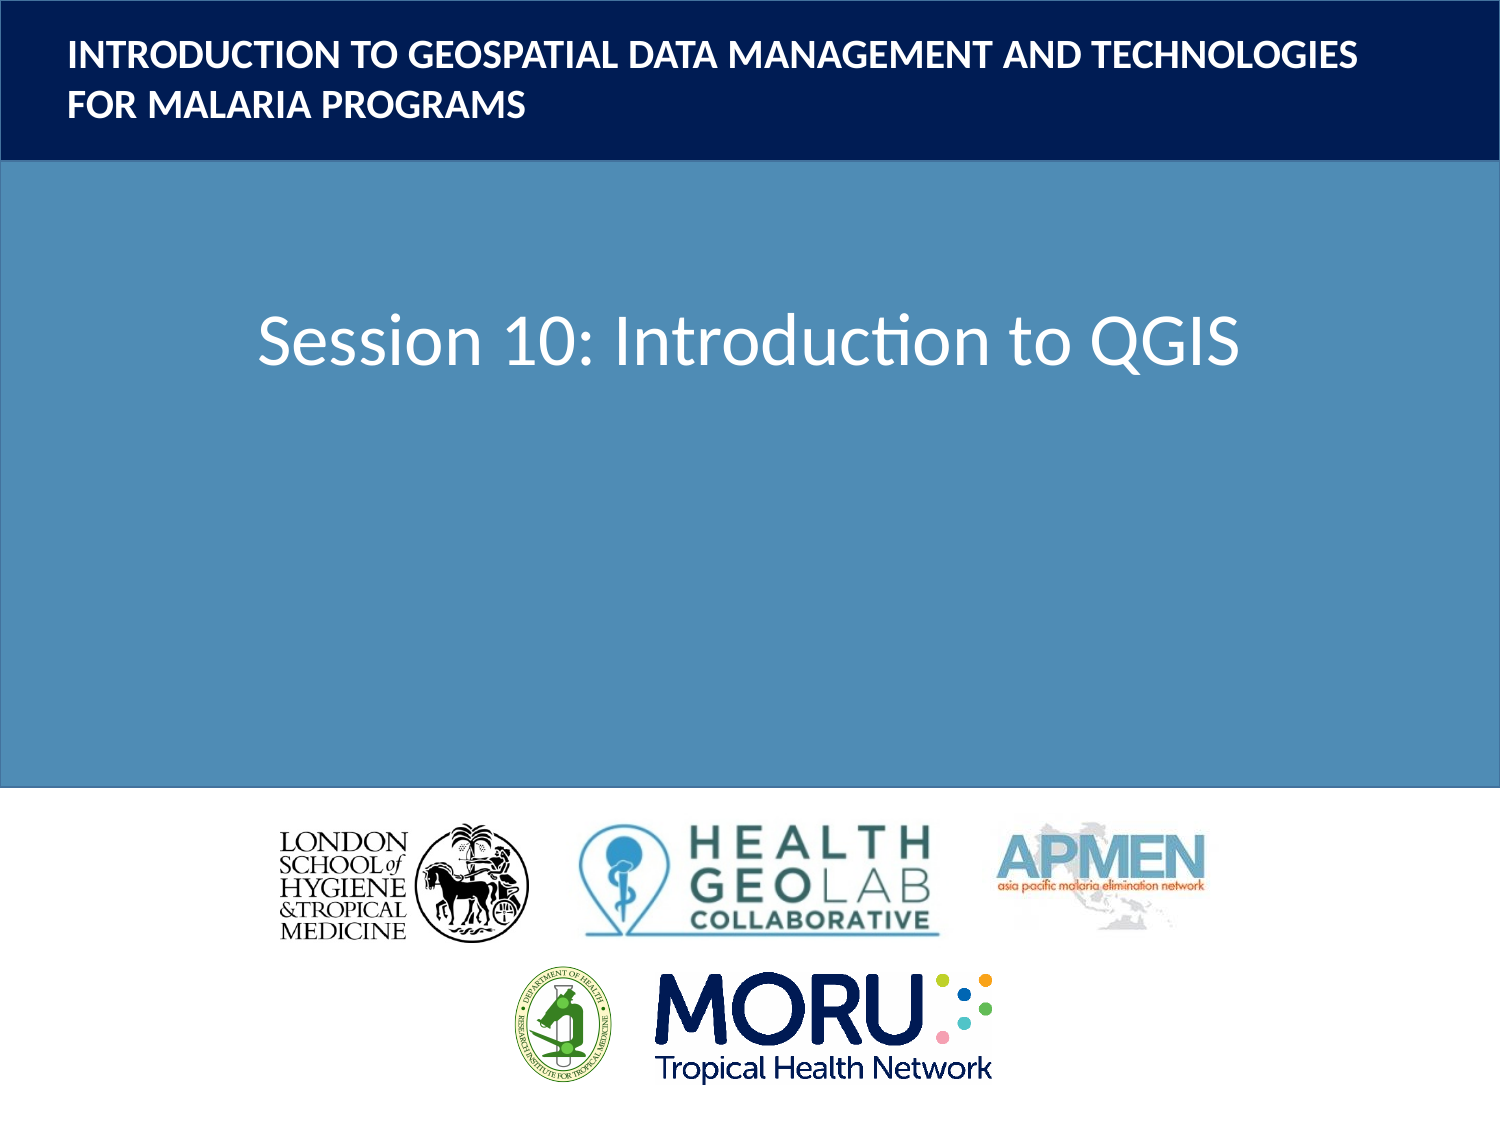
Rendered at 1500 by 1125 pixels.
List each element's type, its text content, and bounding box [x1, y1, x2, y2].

picture [493, 789, 1219, 1096]
picture [280, 823, 529, 943]
text_box Session 10: Introduction to QGIS [89, 282, 1410, 388]
picture [655, 972, 992, 1085]
